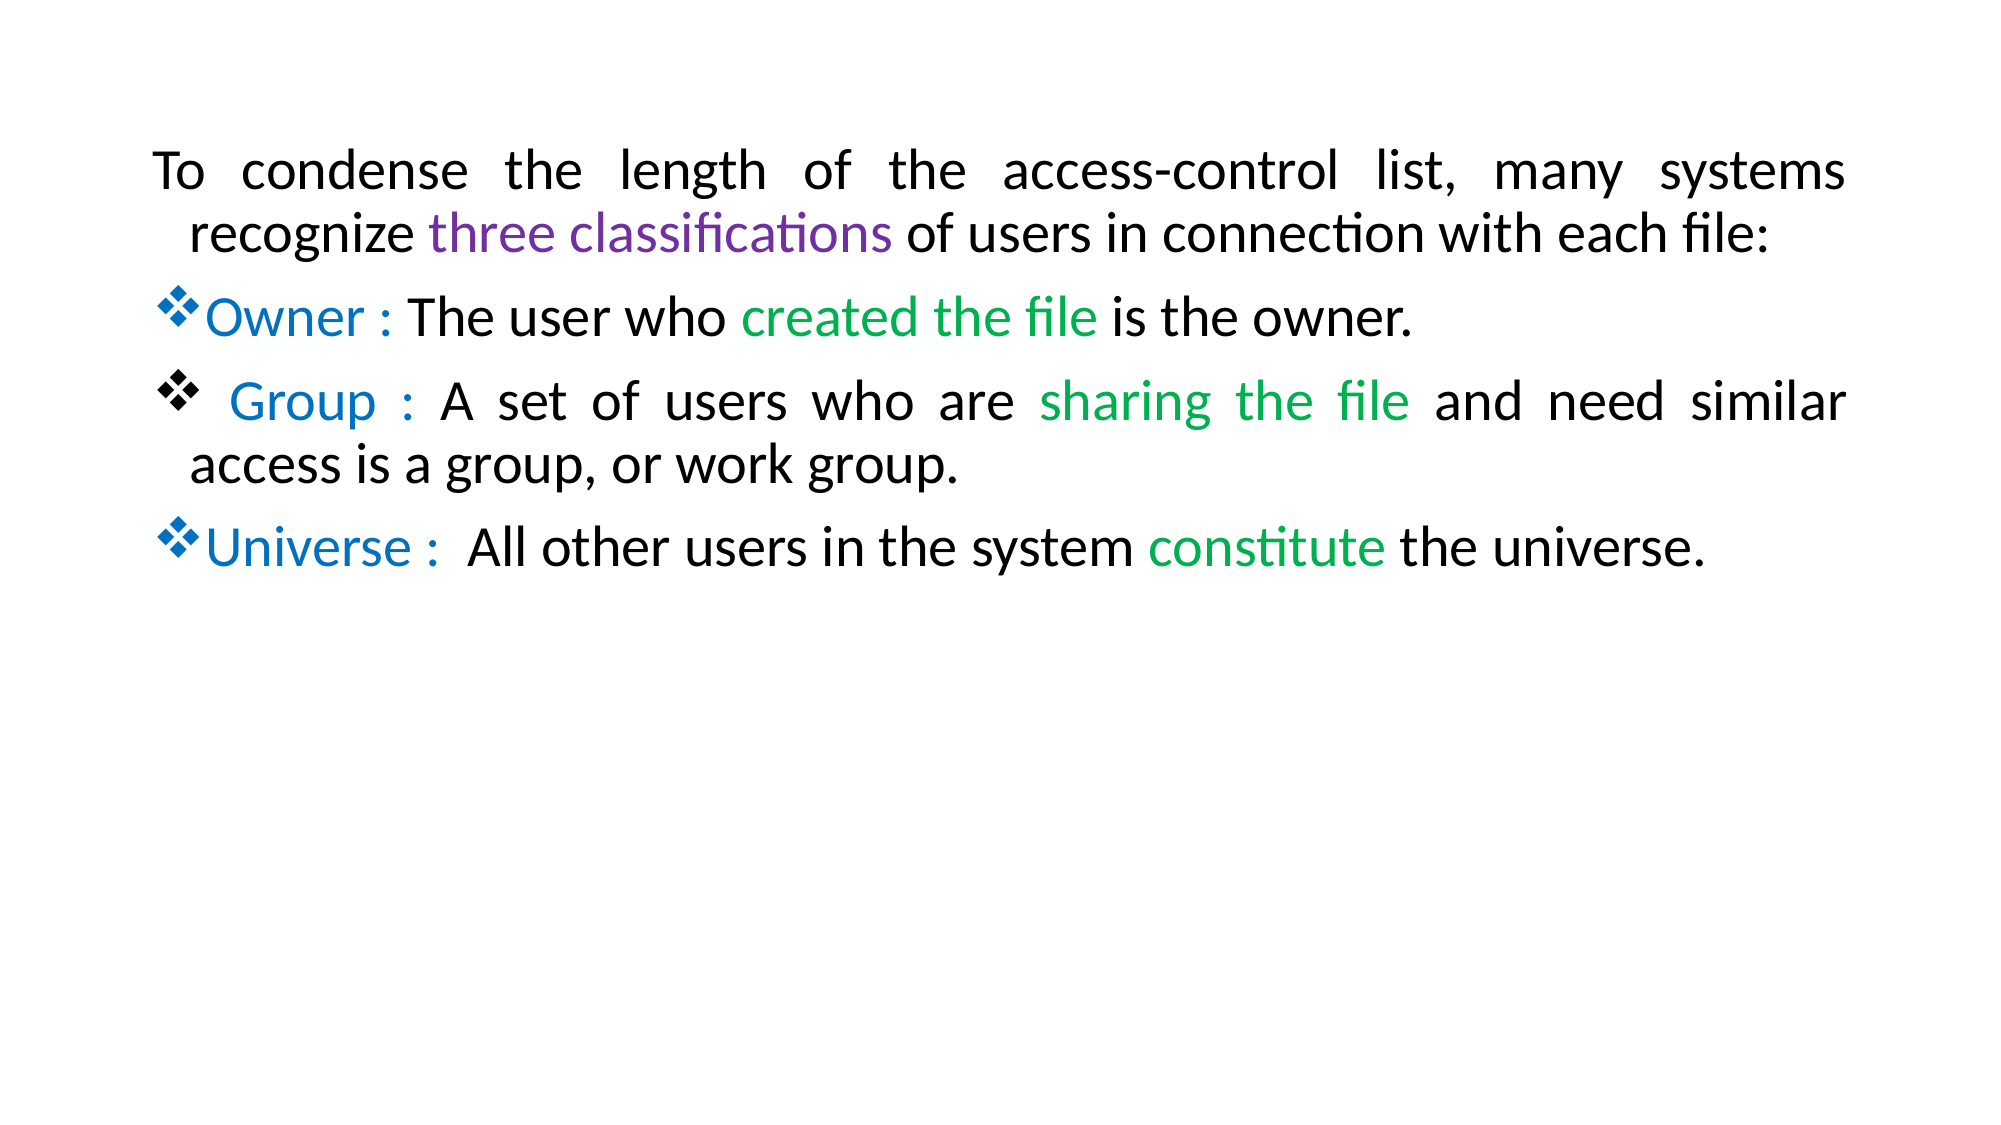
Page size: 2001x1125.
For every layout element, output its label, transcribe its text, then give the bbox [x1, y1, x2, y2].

list To condense the length of the access-control list, many systems recognize three classifications of users in connection with each file: Owner : The user who created the file is the owner. Group : A set of users who are sharing the file and need similar access is a group, or work group. Universe : All other users in the system constitute the universe. [137, 131, 1863, 1014]
